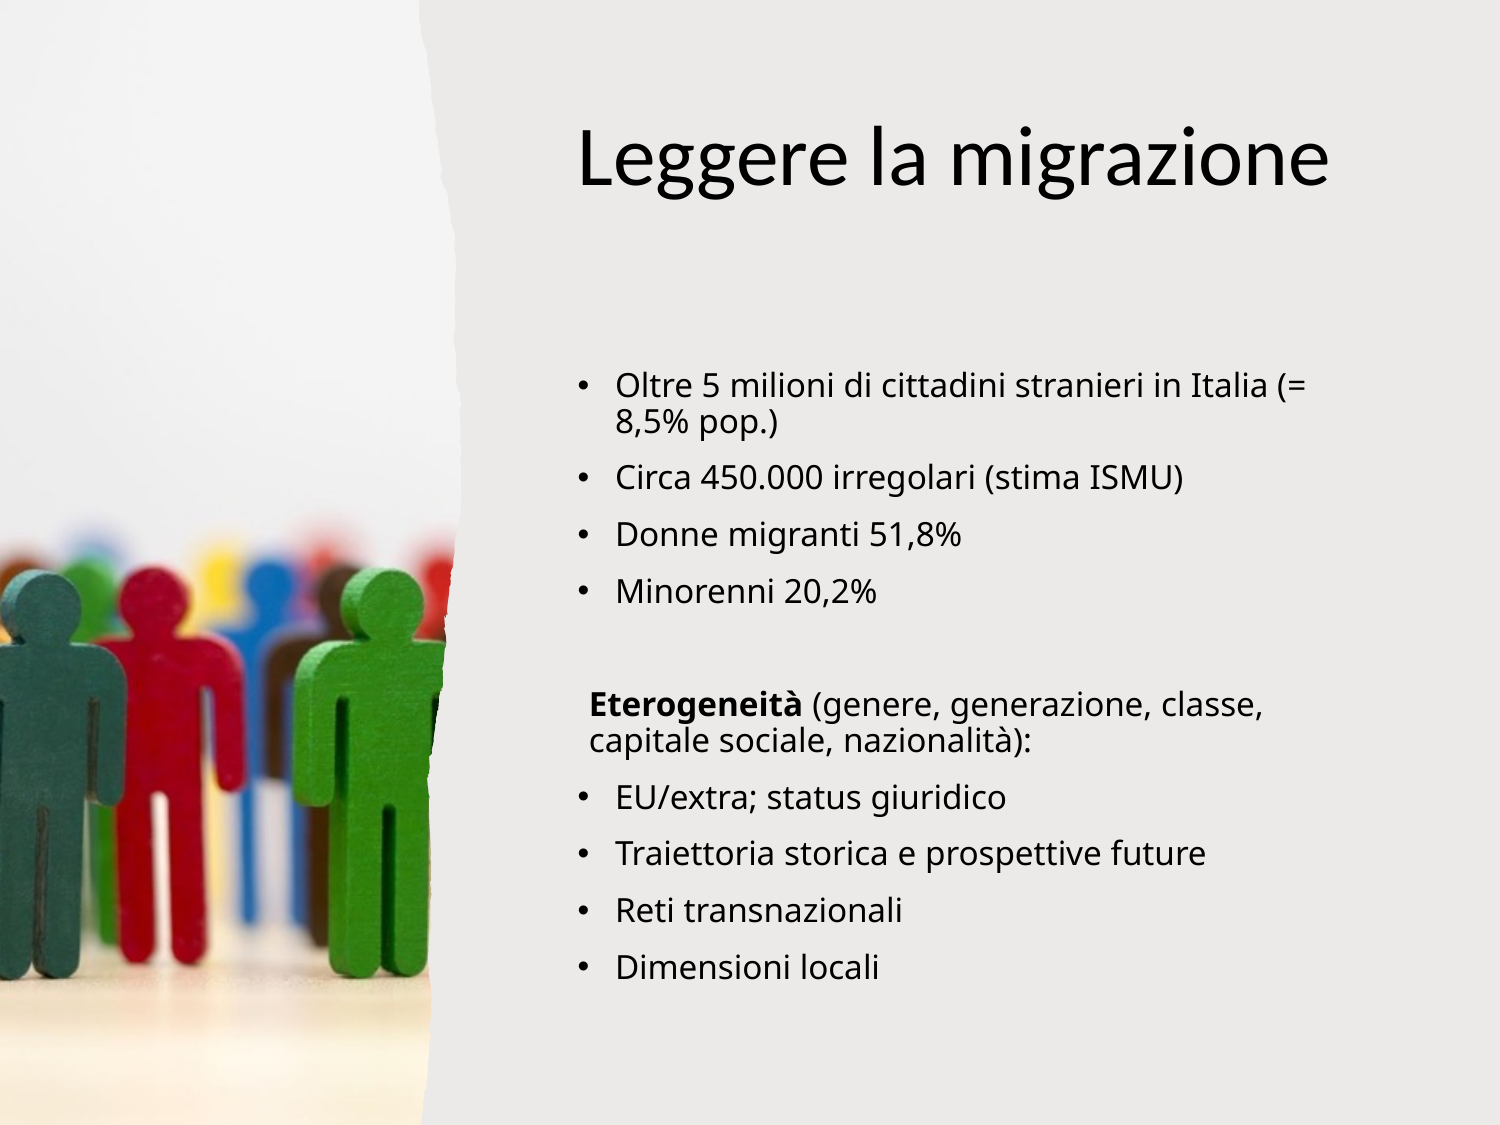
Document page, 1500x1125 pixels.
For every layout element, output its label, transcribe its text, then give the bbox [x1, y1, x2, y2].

picture [0, 0, 462, 1125]
list Oltre 5 milioni di cittadini stranieri in Italia (= 8,5% pop.) Circa 450.000 irregolari (stima ISMU) Donne migranti 51,8% Minorenni 20,2% Eterogeneità (genere, generazione, classe, capitale sociale, nazionalità): EU/extra; status giuridico Traiettoria storica e prospettive future Reti transnazionali Dimensioni locali [562, 361, 1397, 1002]
title Leggere la migrazione [562, 98, 1397, 319]
text_box [462, 0, 1500, 1125]
